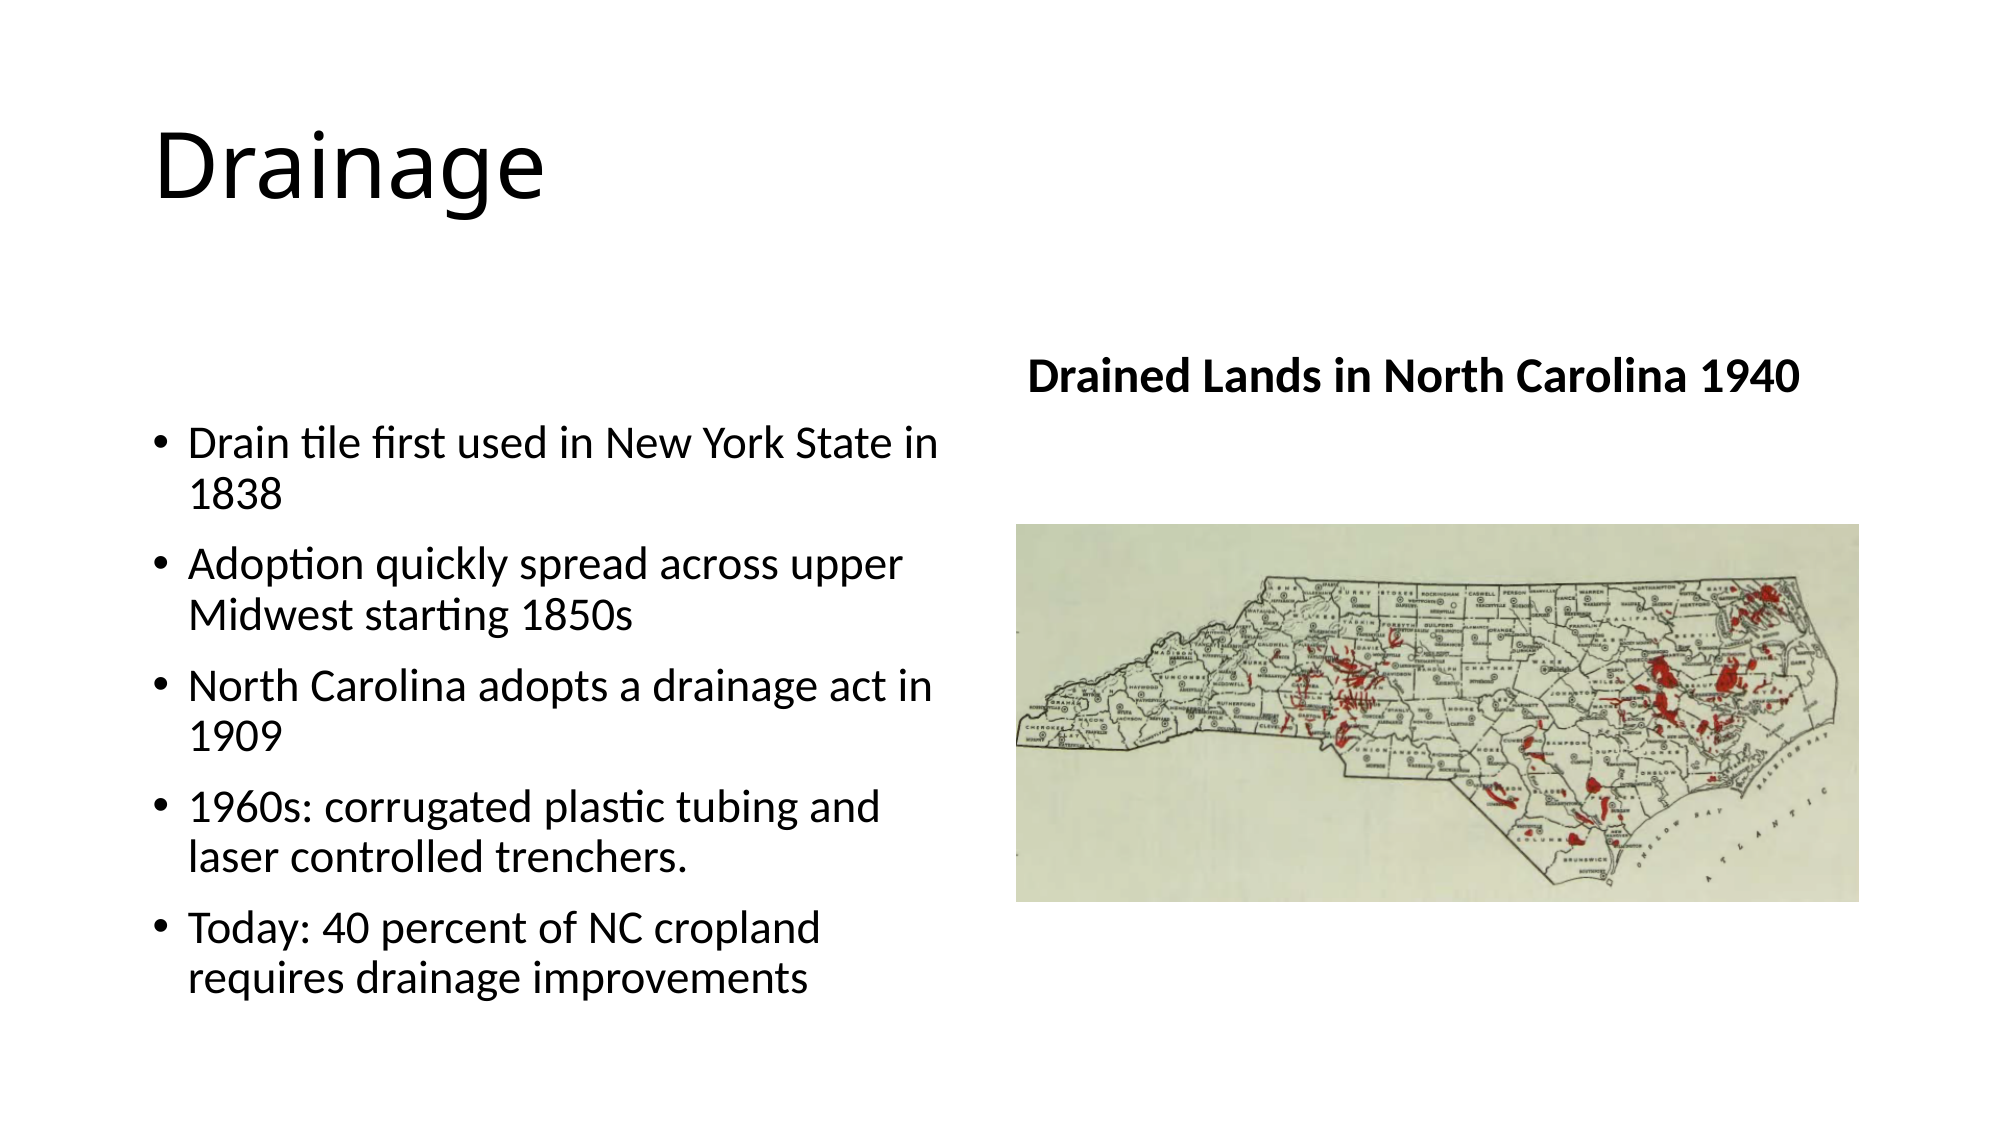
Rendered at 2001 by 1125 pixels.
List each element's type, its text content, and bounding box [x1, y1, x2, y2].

list Drain tile first used in New York State in 1838 Adoption quickly spread across upper Midwest starting 1850s North Carolina adopts a drainage act in 1909 1960s: corrugated plastic tubing and laser controlled trenchers. Today: 40 percent of NC cropland requires drainage improvements [137, 410, 984, 1016]
list Drained Lands in North Carolina 1940 [1012, 275, 1863, 411]
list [1016, 524, 1859, 902]
title Drainage [137, 59, 1863, 278]
